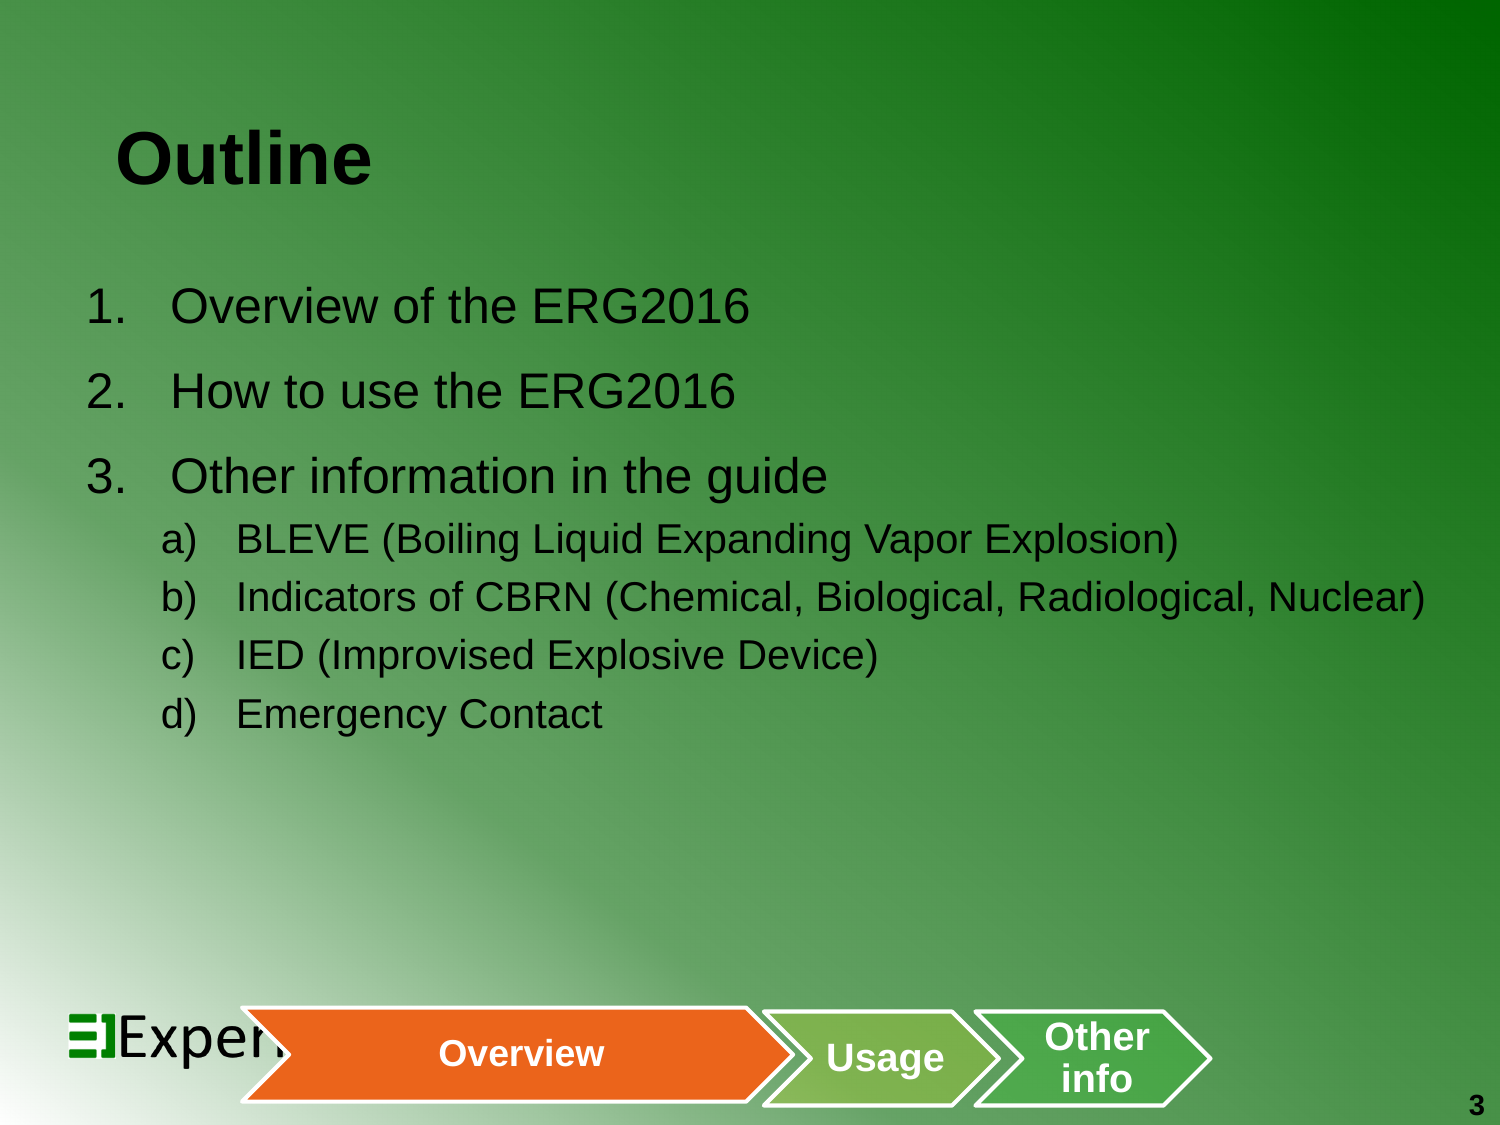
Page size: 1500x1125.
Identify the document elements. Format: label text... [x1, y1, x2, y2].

title Outline [100, 101, 1447, 232]
picture [0, 0, 1500, 1125]
slide_number 3 [1393, 1078, 1500, 1125]
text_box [235, 999, 1211, 1118]
list Overview of the ERG2016 How to use the ERG2016 Other information in the guide BLEVE (Boiling Liquid Expanding Vapor Explosion) Indicators of CBRN (Chemical, Biological, Radiological, Nuclear) IED (Improvised Explosive Device) Emergency Contact [70, 265, 1447, 870]
